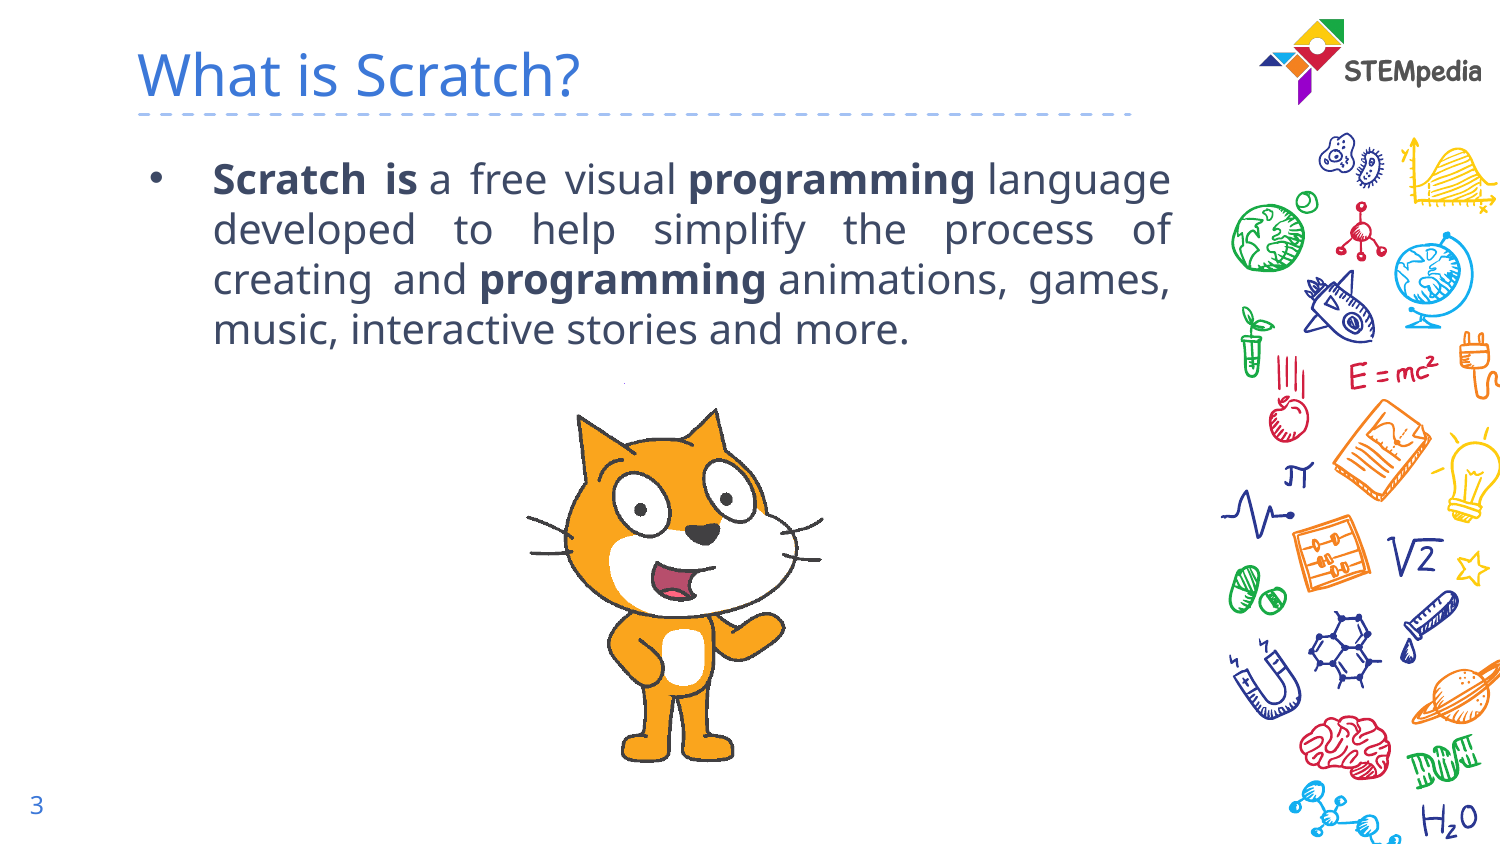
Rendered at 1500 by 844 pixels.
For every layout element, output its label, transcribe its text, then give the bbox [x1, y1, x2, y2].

list Scratch is a free visual programming language developed to help simplify the process of creating and programming animations, games, music, interactive stories and more. [122, 137, 1187, 806]
picture [525, 382, 824, 763]
picture [1259, 19, 1481, 105]
slide_number ‹#› [14, 774, 105, 840]
title What is Scratch? [122, 0, 1130, 123]
